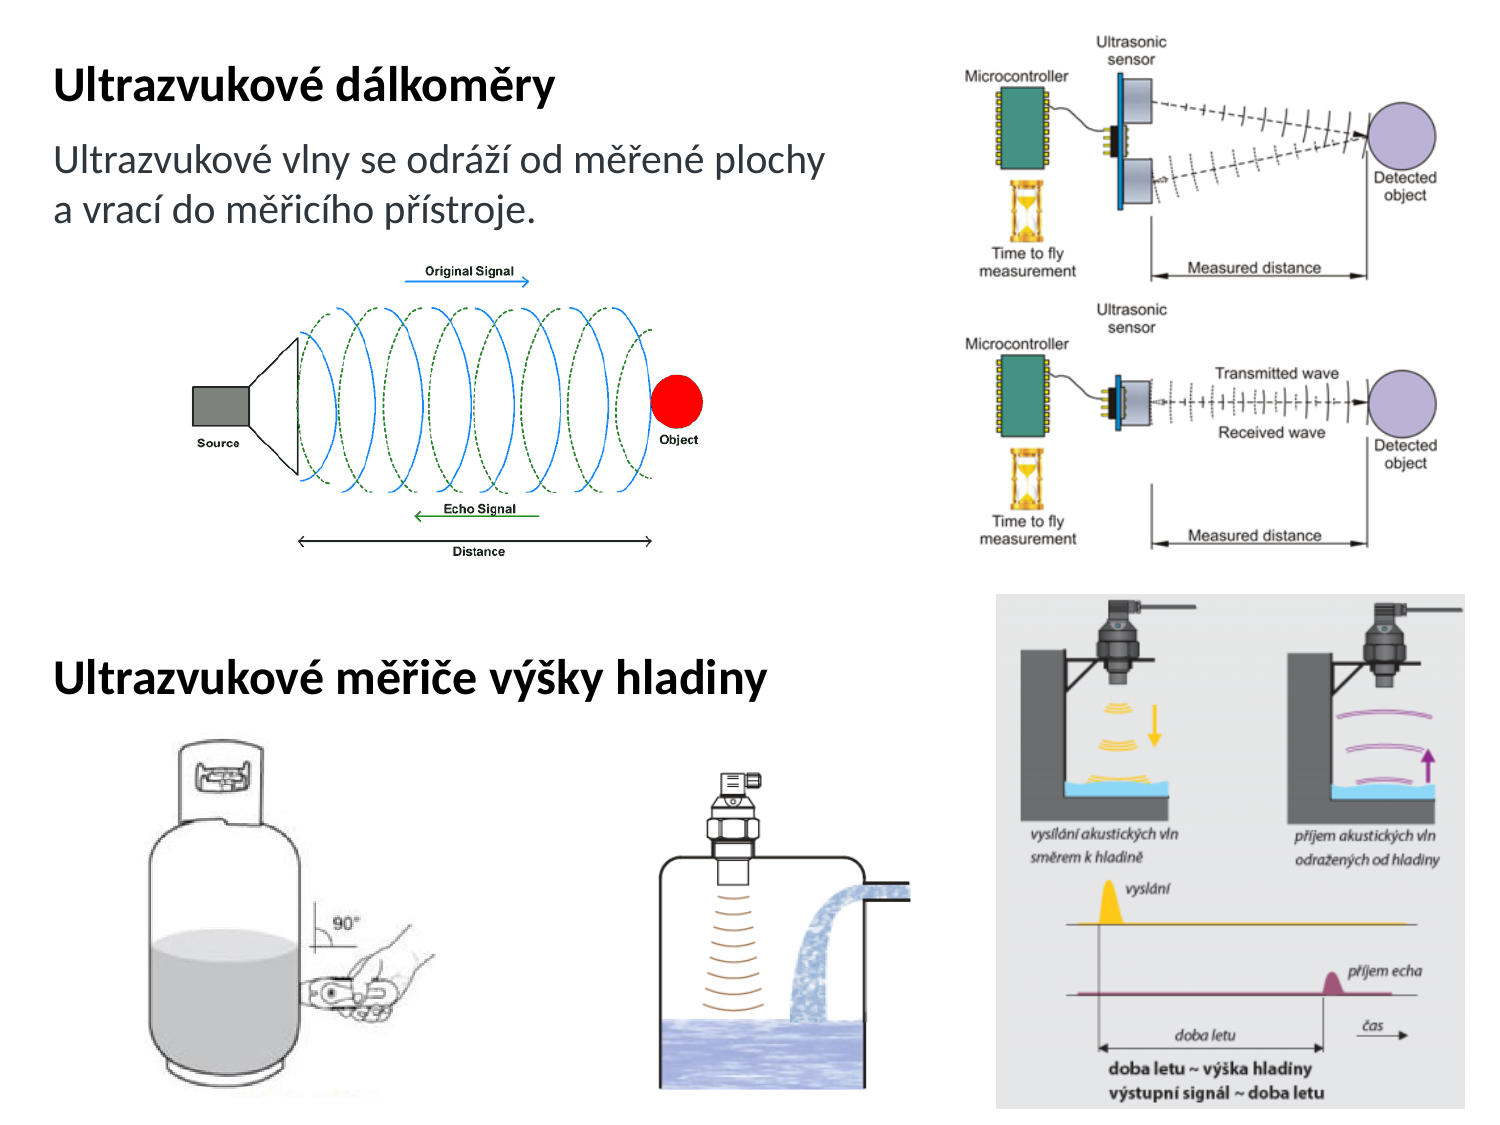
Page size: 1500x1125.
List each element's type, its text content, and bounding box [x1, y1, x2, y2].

picture [964, 35, 1437, 550]
picture [132, 727, 442, 1098]
text_box Ultrazvukové dálkoměry Ultrazvukové vlny se odráží od měřené plochy a vrací do měřicího přístroje. [38, 44, 868, 240]
picture [995, 594, 1465, 1109]
picture [170, 256, 713, 563]
text_box Ultrazvukové měřiče výšky hladiny [38, 637, 789, 713]
picture [633, 753, 931, 1109]
